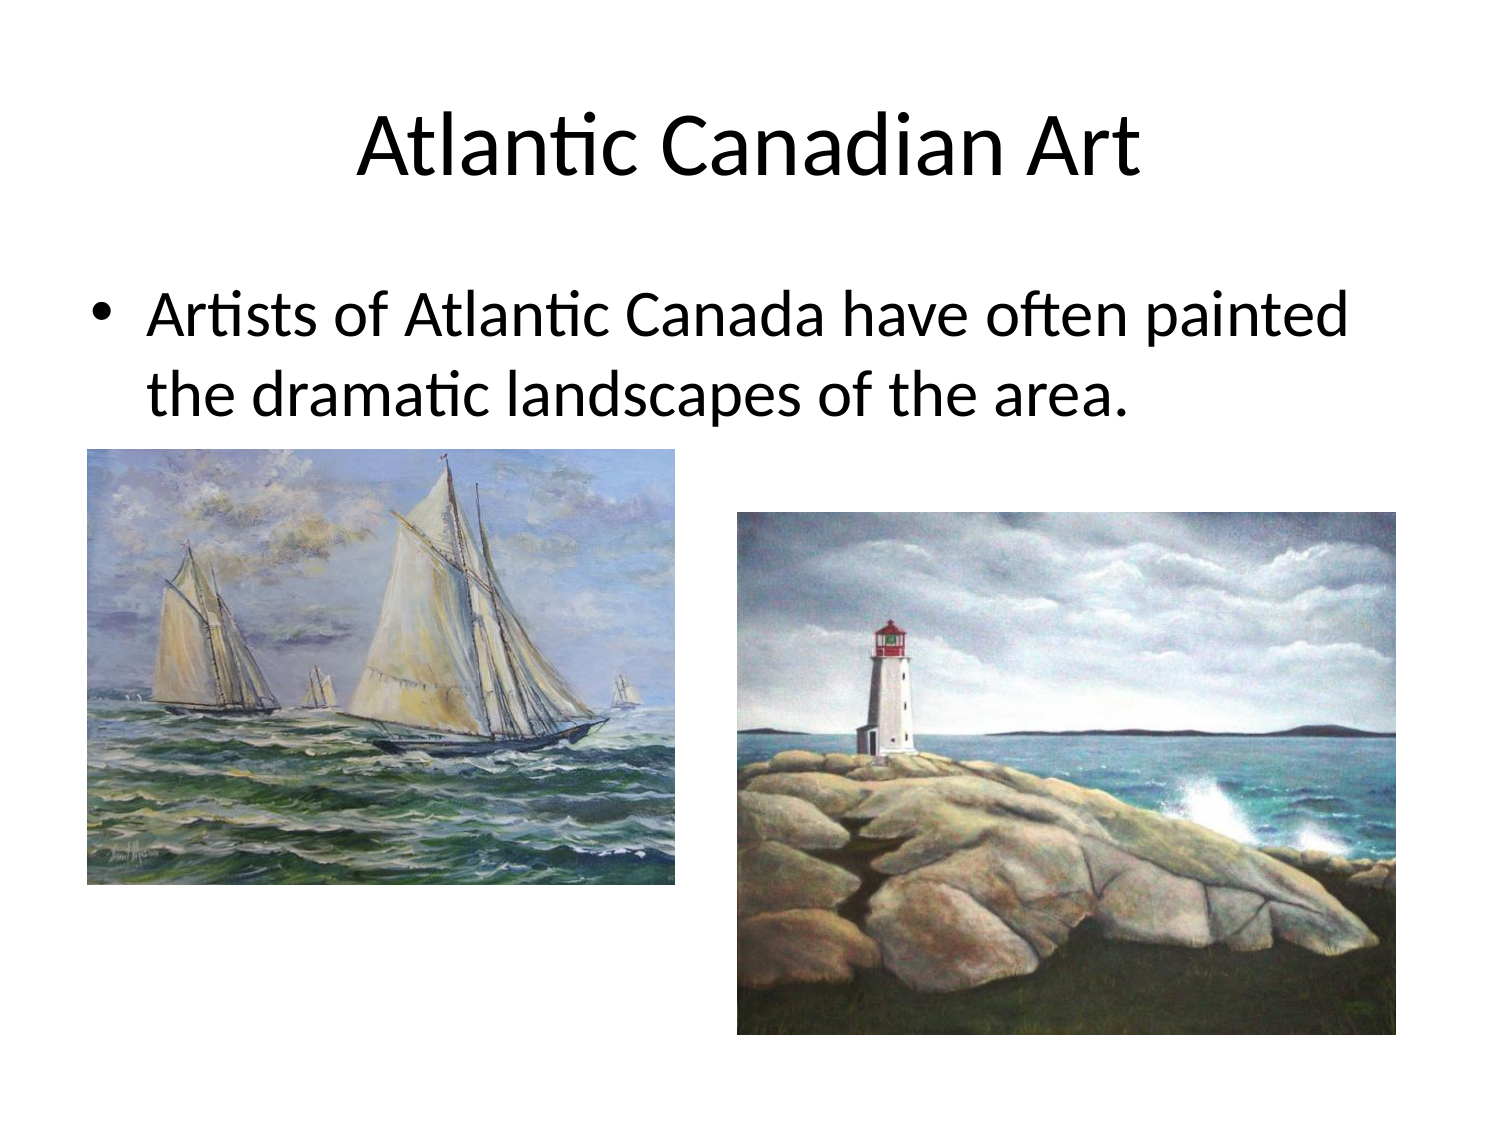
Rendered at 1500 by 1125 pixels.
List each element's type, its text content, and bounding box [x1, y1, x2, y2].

picture [87, 449, 675, 885]
list Artists of Atlantic Canada have often painted the dramatic landscapes of the area. [75, 262, 1425, 475]
picture [737, 512, 1396, 1035]
title Atlantic Canadian Art [75, 45, 1425, 233]
